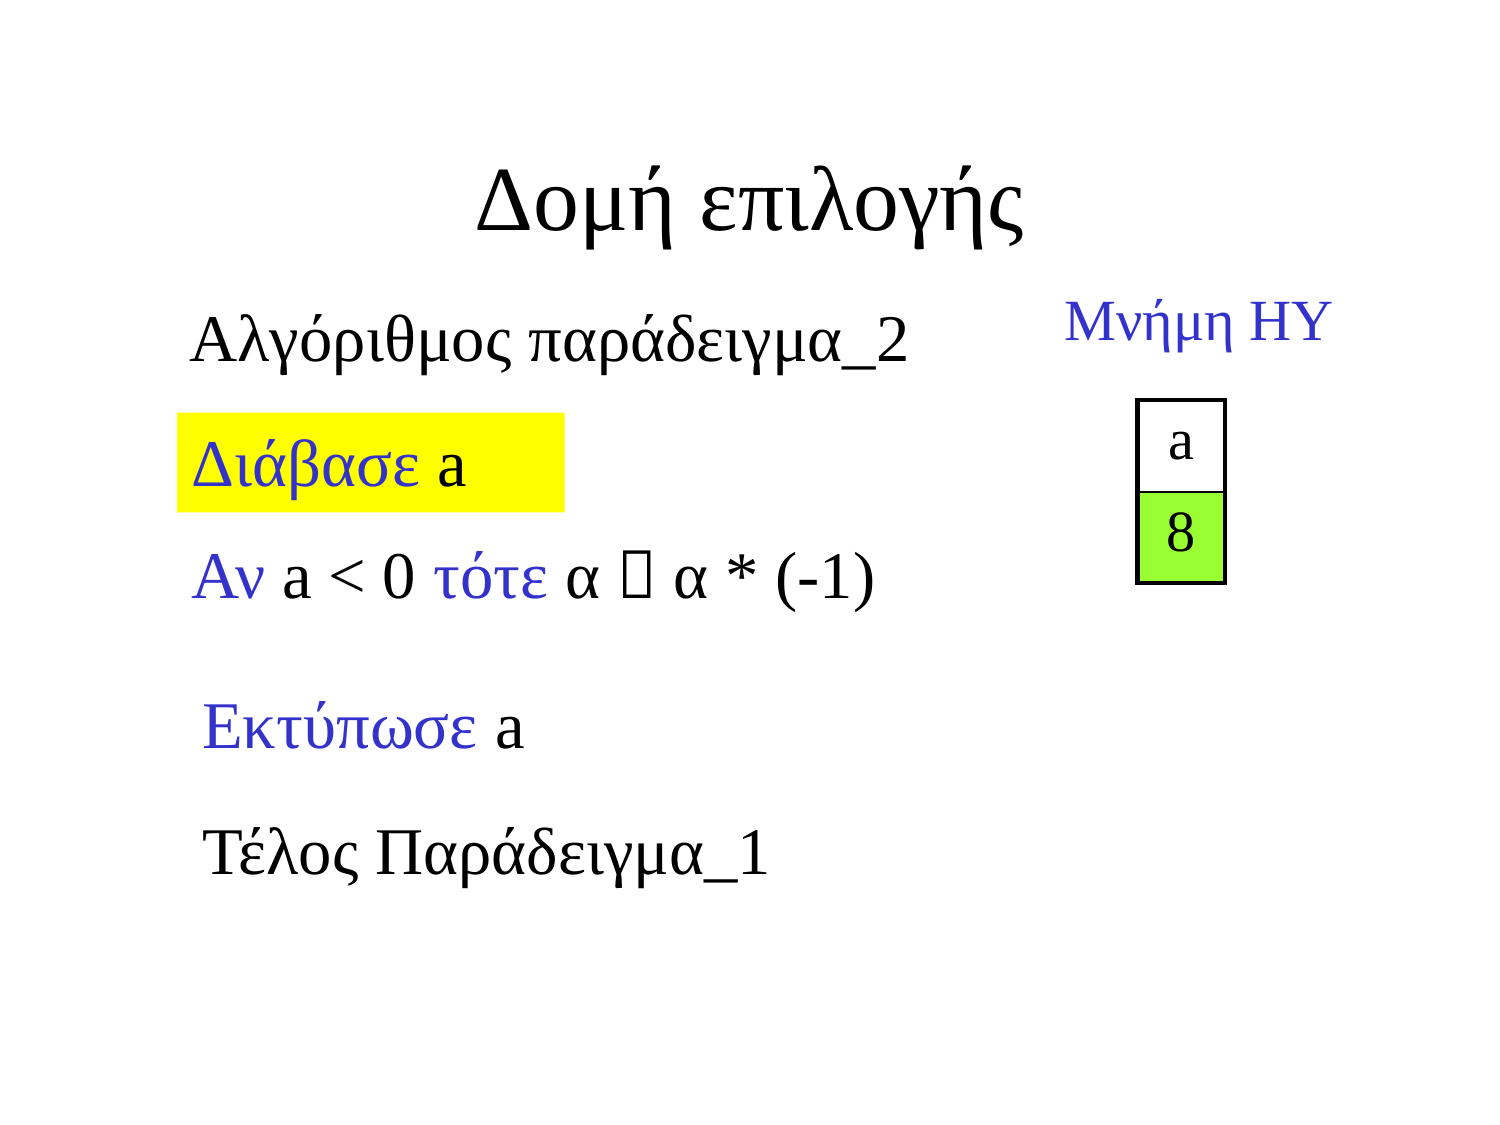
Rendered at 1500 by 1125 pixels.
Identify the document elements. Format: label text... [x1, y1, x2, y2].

table_header a [1140, 402, 1223, 491]
text_box Μνήμη ΗΥ [1050, 275, 1375, 360]
text_box Αν a < 0 τότε α  α * (-1) [177, 524, 988, 613]
text_box Εκτύπωσε a [187, 674, 575, 770]
text_box Αλγόριθμος παράδειγμα_2 [174, 288, 1088, 400]
table_cell 8 [1140, 493, 1223, 581]
text_box Διάβασε a [177, 412, 565, 513]
text_box Δομή επιλογής [112, 99, 1388, 288]
text_box Τέλος Παράδειγμα_1 [187, 800, 838, 978]
